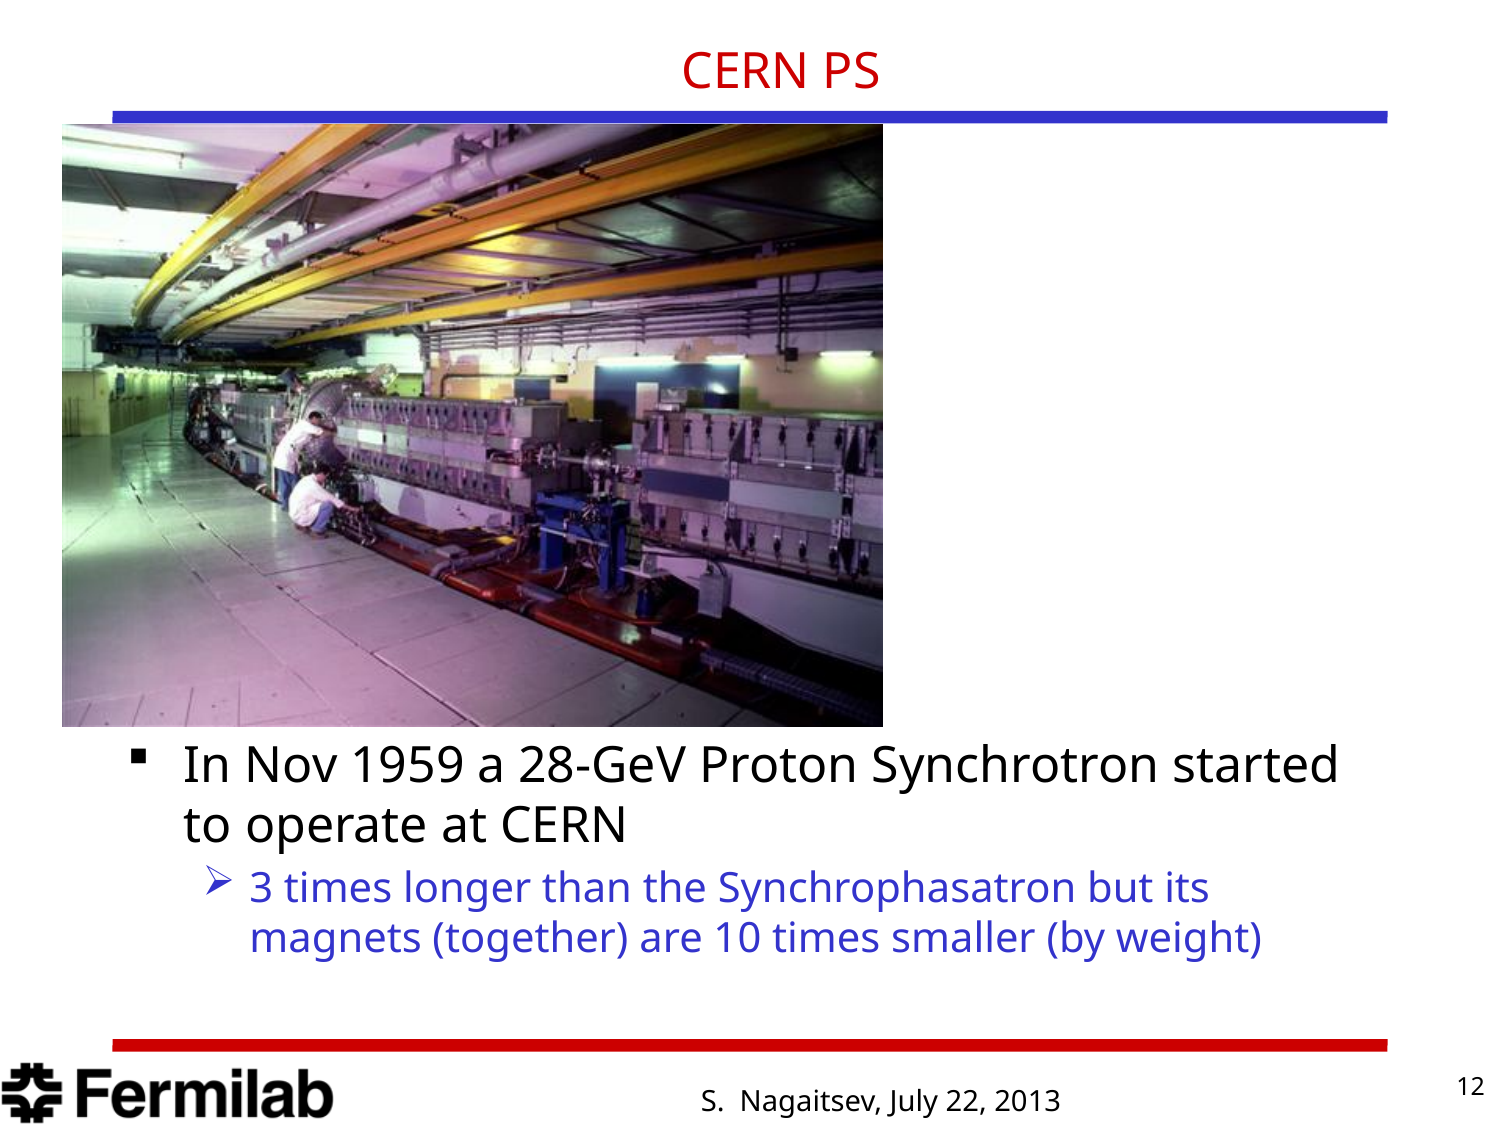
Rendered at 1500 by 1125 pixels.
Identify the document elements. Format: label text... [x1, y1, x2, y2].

picture [62, 124, 884, 727]
picture [0, 1061, 335, 1125]
footer S. Nagaitsev, July 22, 2013 [412, 1074, 1351, 1125]
list In Nov 1959 a 28-GeV Proton Synchrotron started to operate at CERN 3 times longer than the Synchrophasatron but its magnets (together) are 10 times smaller (by weight) [112, 724, 1388, 1026]
slide_number 12 [1362, 1062, 1500, 1125]
title CERN PS [249, 24, 1313, 113]
